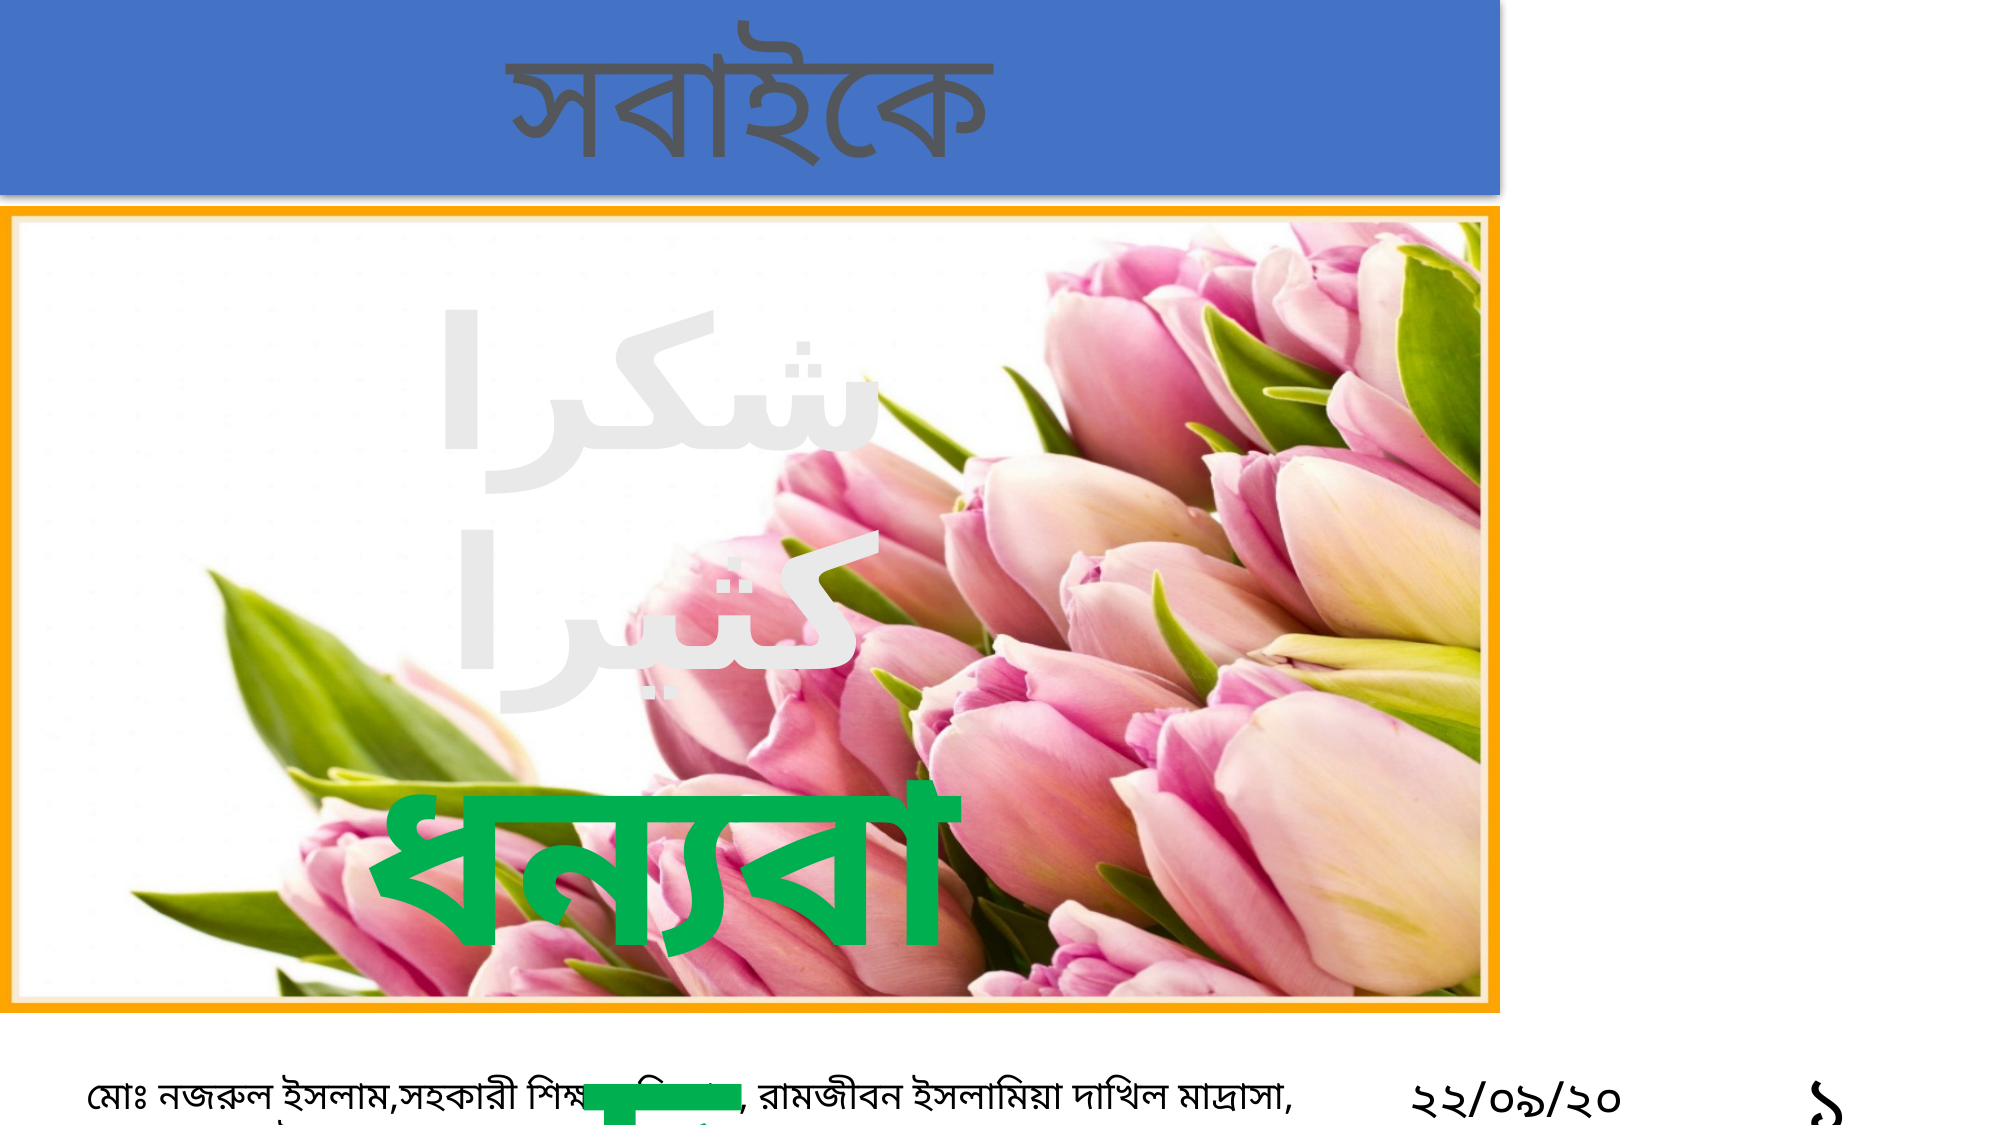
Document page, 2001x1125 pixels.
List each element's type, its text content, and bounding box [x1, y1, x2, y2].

text_box মোঃ নজরুল ইসলাম,সহকারী শিক্ষক বিজ্ঞান, রামজীবন ইসলামিয়া দাখিল মাদ্রাসা, সুন্দরগঞ্জ, গাইবান্ধা। [71, 1064, 1315, 1125]
text_box ১৫ [1786, 1043, 1906, 1125]
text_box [0, 0, 1500, 1013]
text_box ২২/০৯/২০২১ [1394, 1060, 1642, 1125]
